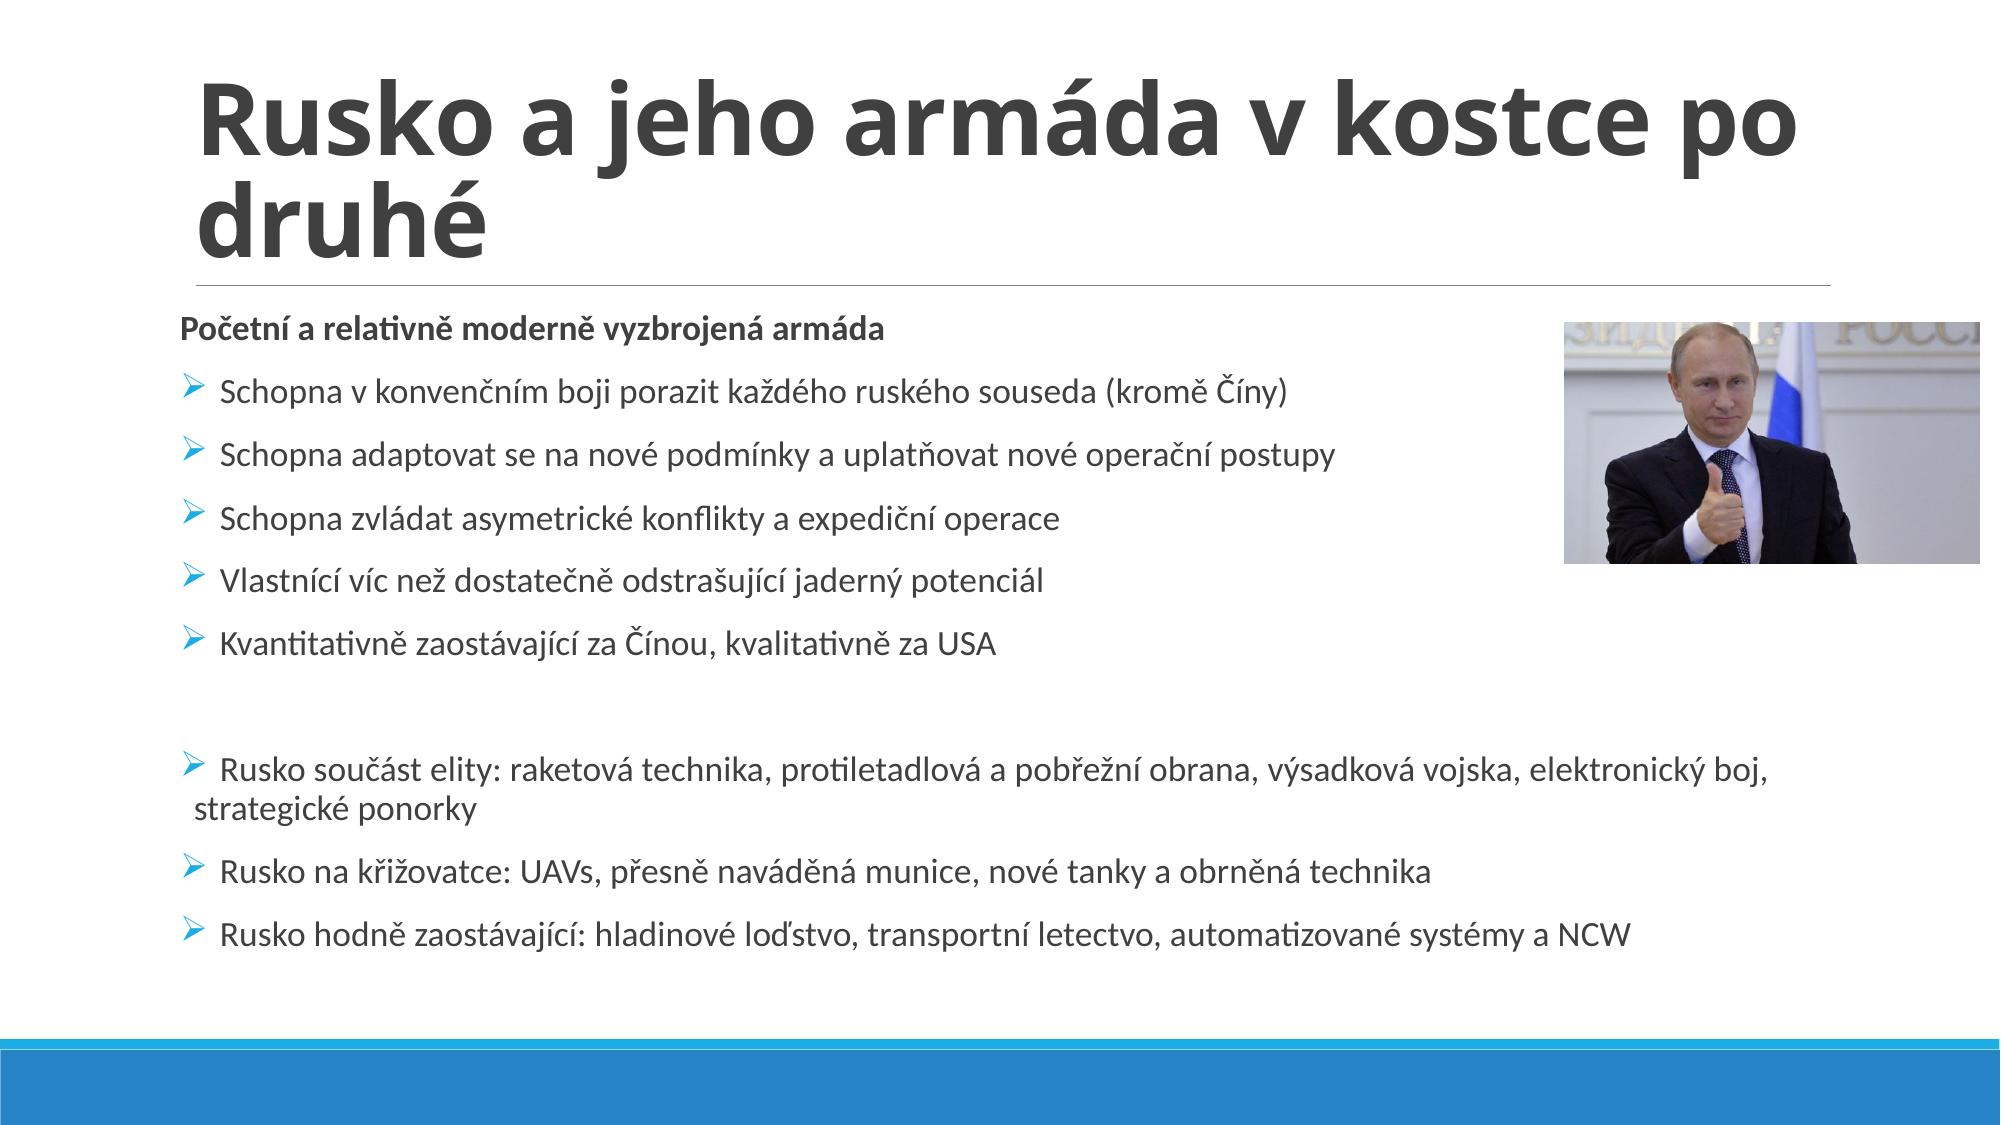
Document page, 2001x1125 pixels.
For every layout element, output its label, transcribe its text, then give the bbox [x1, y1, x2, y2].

picture [1564, 321, 1981, 565]
title Rusko a jeho armáda v kostce po druhé [180, 47, 1830, 285]
list Početní a relativně moderně vyzbrojená armáda Schopna v konvenčním boji porazit každého ruského souseda (kromě Číny) Schopna adaptovat se na nové podmínky a uplatňovat nové operační postupy Schopna zvládat asymetrické konflikty a expediční operace Vlastnící víc než dostatečně odstrašující jaderný potenciál Kvantitativně zaostávající za Čínou, kvalitativně za USA Rusko součást elity: raketová technika, protiletadlová a pobřežní obrana, výsadková vojska, elektronický boj, strategické ponorky Rusko na křižovatce: UAVs, přesně naváděná munice, nové tanky a obrněná technika Rusko hodně zaostávající: hladinové loďstvo, transportní letectvo, automatizované systémy a NCW [180, 302, 1830, 963]
